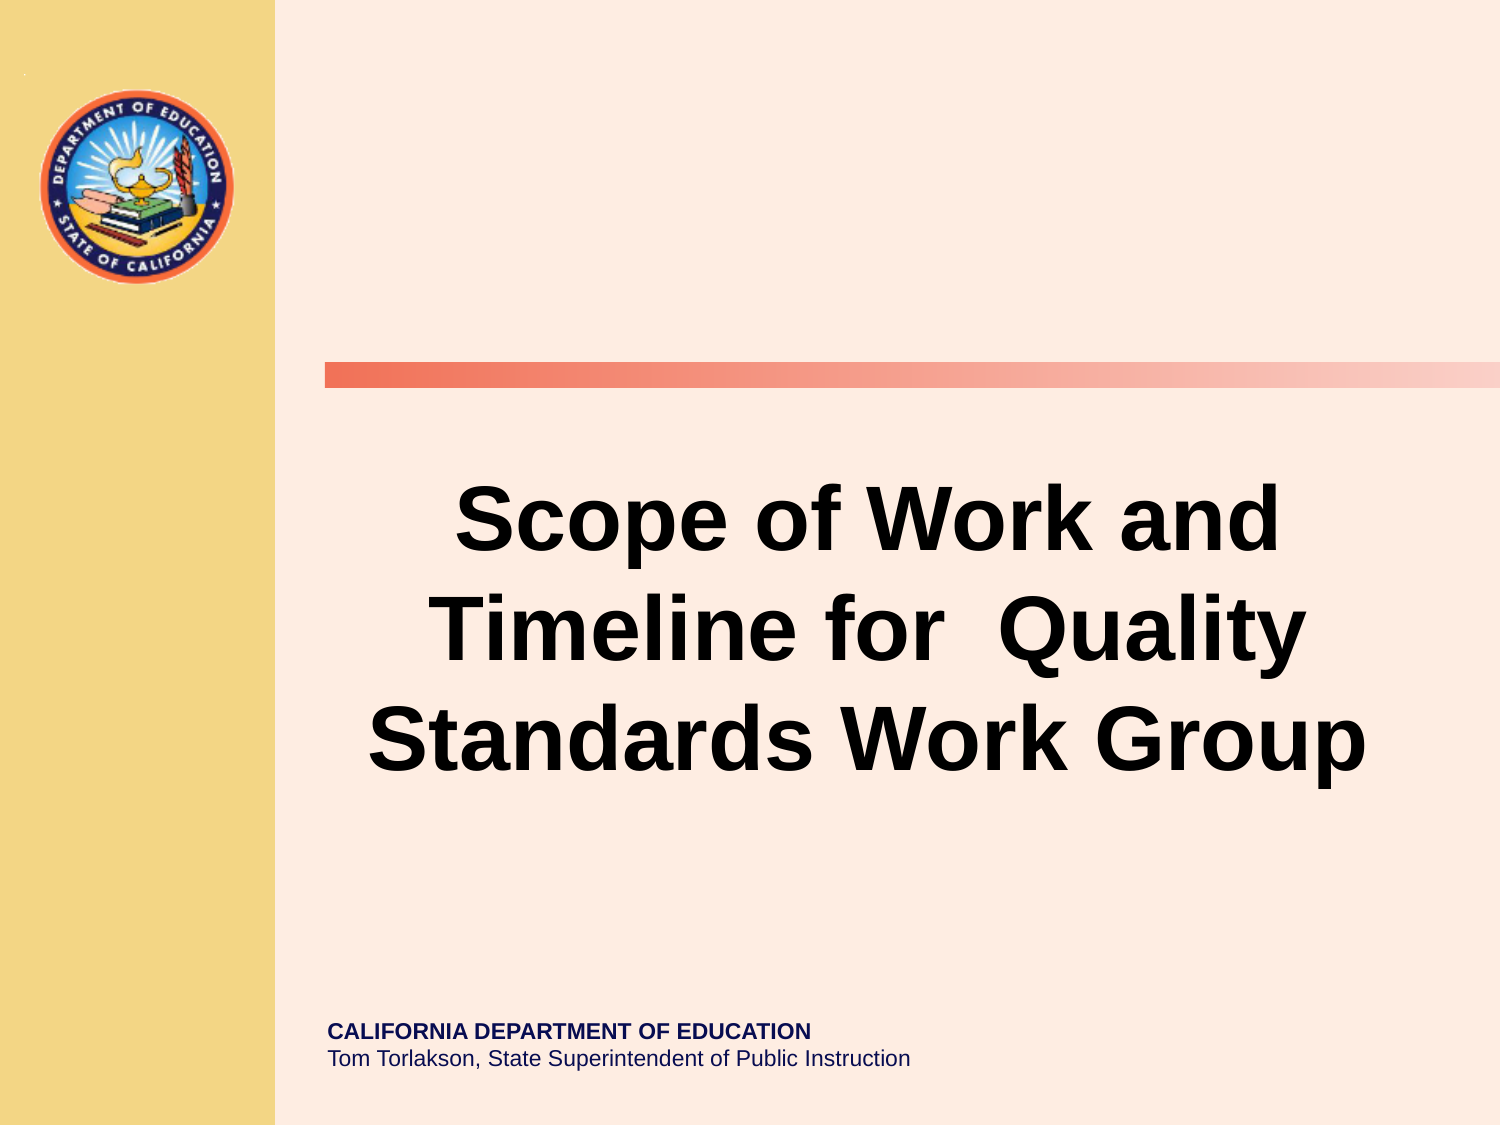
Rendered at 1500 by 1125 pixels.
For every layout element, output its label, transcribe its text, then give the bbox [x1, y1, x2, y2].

title Scope of Work and Timeline for Quality Standards Work Group [312, 474, 1425, 873]
picture [24, 74, 250, 300]
